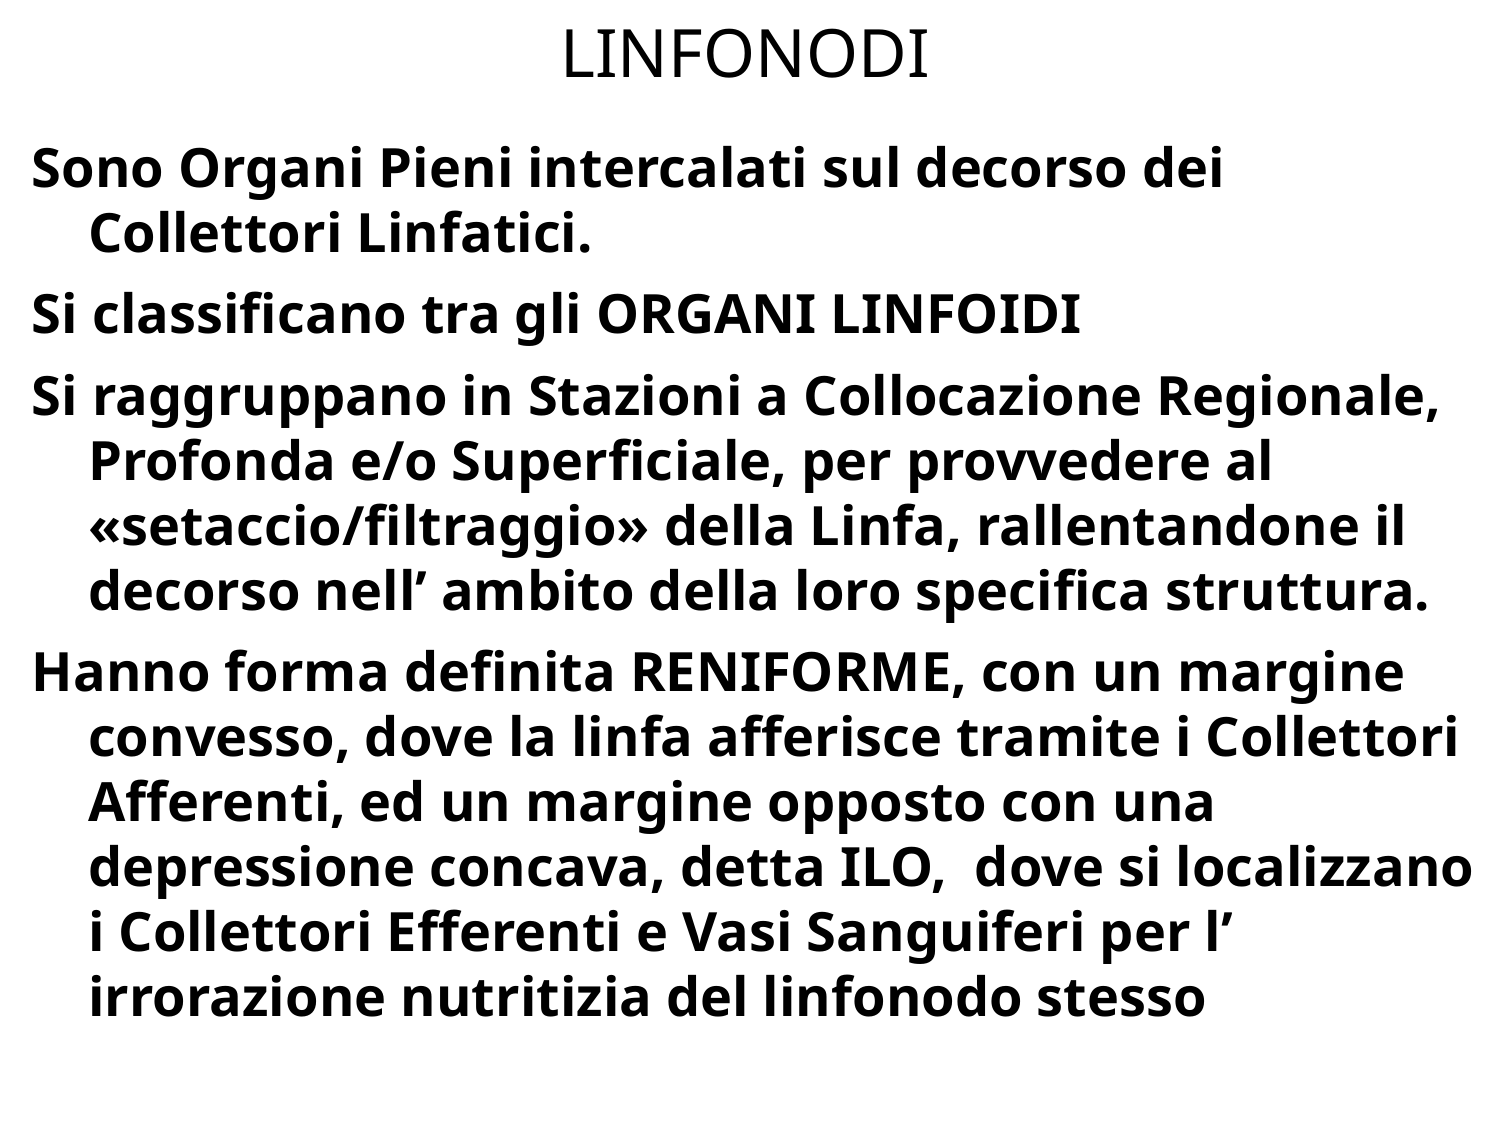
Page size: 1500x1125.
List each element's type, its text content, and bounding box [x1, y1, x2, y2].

title LINFONODI [109, 0, 1382, 102]
list Sono Organi Pieni intercalati sul decorso dei Collettori Linfatici. Si classificano tra gli ORGANI LINFOIDI Si raggruppano in Stazioni a Collocazione Regionale, Profonda e/o Superficiale, per provvedere al «setaccio/filtraggio» della Linfa, rallentandone il decorso nell’ ambito della loro specifica struttura. Hanno forma definita RENIFORME, con un margine convesso, dove la linfa afferisce tramite i Collettori Afferenti, ed un margine opposto con una depressione concava, detta ILO, dove si localizzano i Collettori Efferenti e Vasi Sanguiferi per l’ irrorazione nutritizia del linfonodo stesso [16, 125, 1499, 1035]
